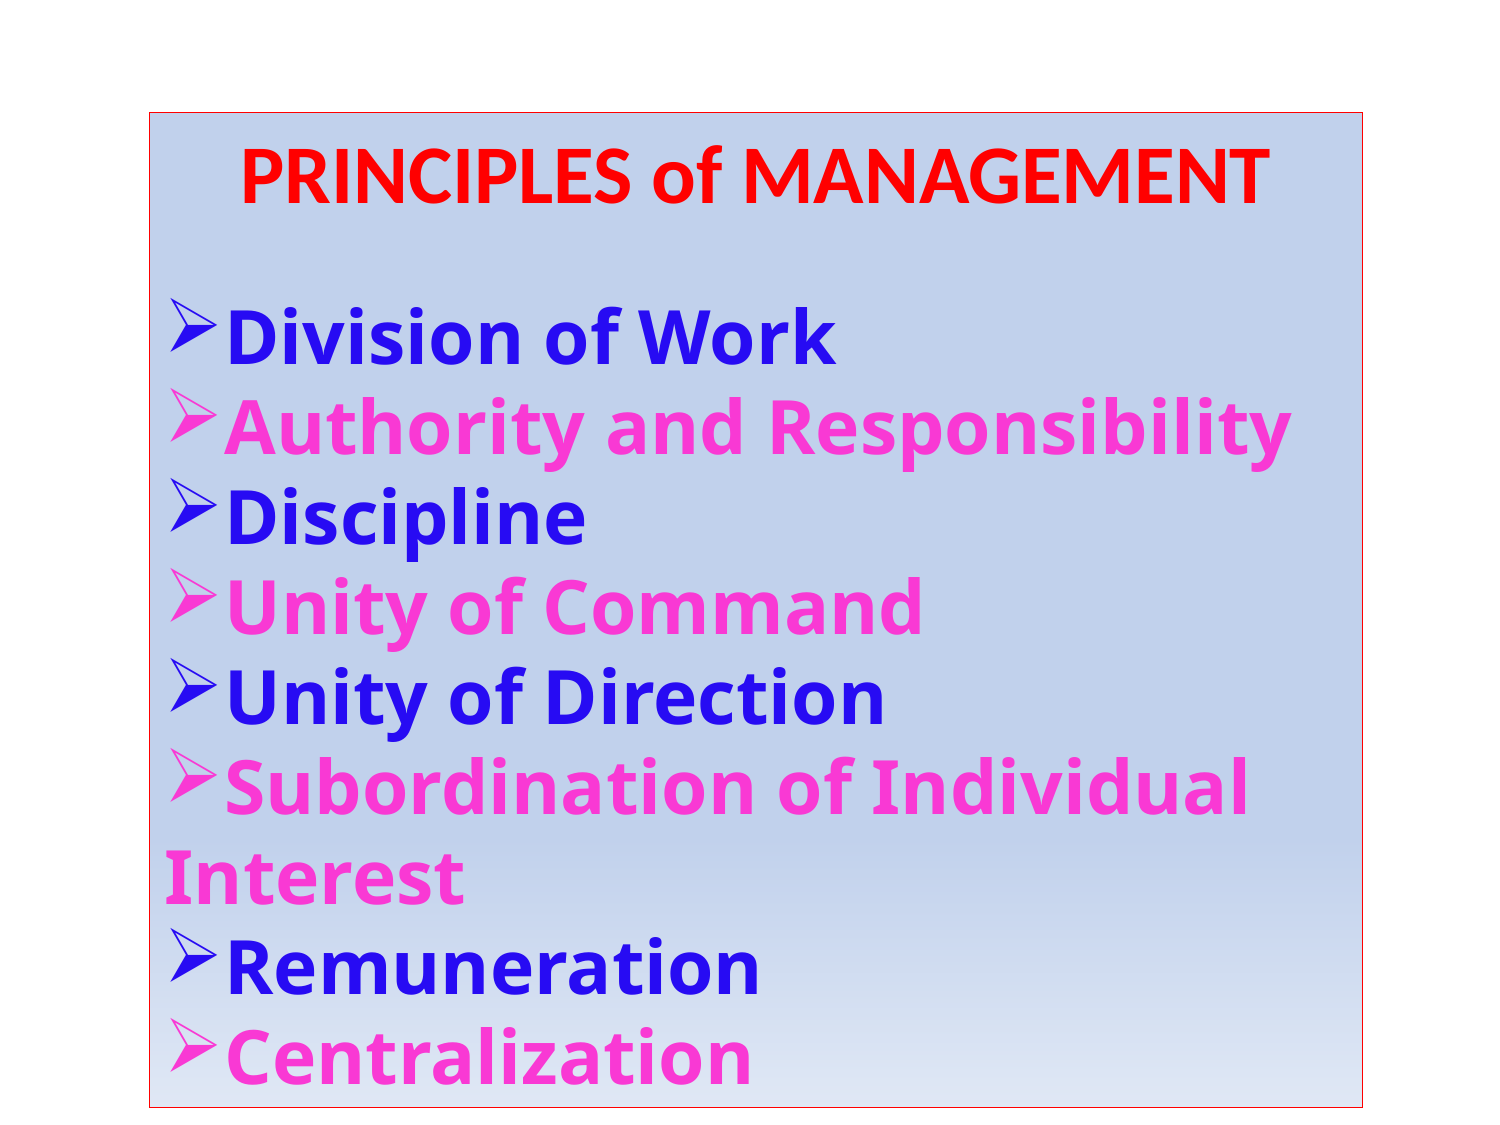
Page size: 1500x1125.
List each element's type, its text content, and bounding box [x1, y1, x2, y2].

text_box PRINCIPLES of MANAGEMENT Division of Work Authority and Responsibility Discipline Unity of Command Unity of Direction Subordination of Individual Interest Remuneration Centralization [149, 112, 1363, 1108]
